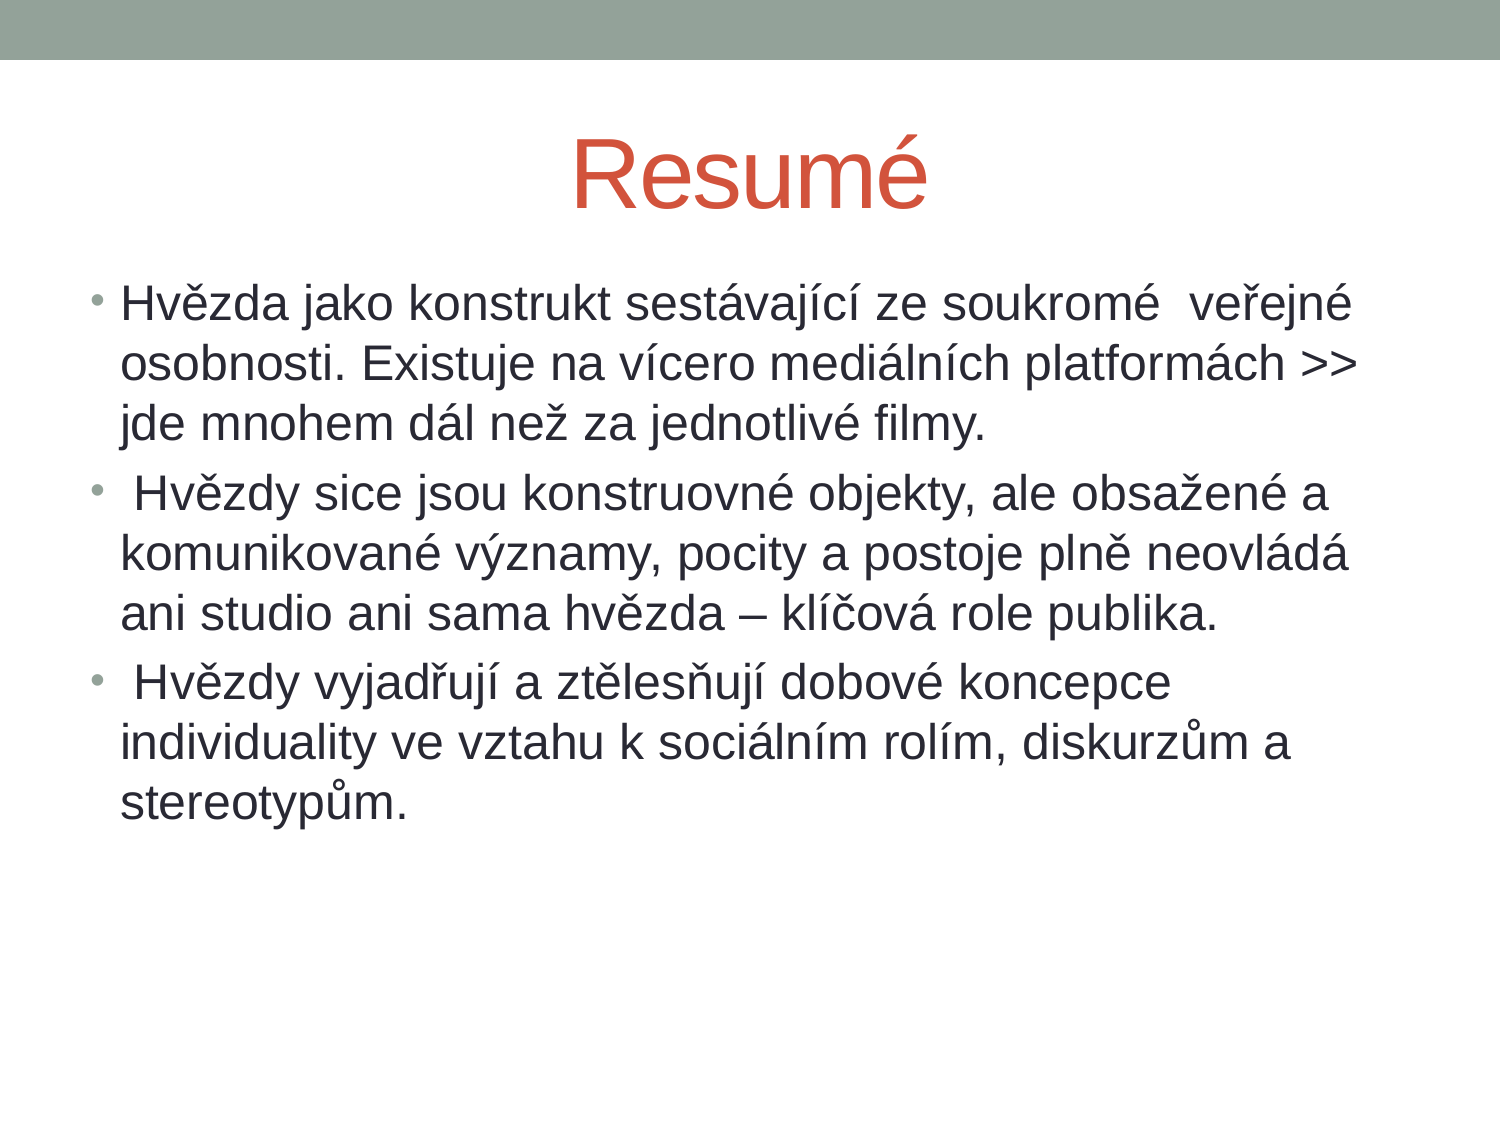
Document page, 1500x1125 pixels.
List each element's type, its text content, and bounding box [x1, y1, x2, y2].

title Resumé [75, 87, 1425, 250]
list Hvězda jako konstrukt sestávající ze soukromé veřejné osobnosti. Existuje na vícero mediálních platformách >> jde mnohem dál než za jednotlivé filmy. Hvězdy sice jsou konstruovné objekty, ale obsažené a komunikované významy, pocity a postoje plně neovládá ani studio ani sama hvězda – klíčová role publika. Hvězdy vyjadřují a ztělesňují dobové koncepce individuality ve vztahu k sociálním rolím, diskurzům a stereotypům. [75, 262, 1425, 1063]
